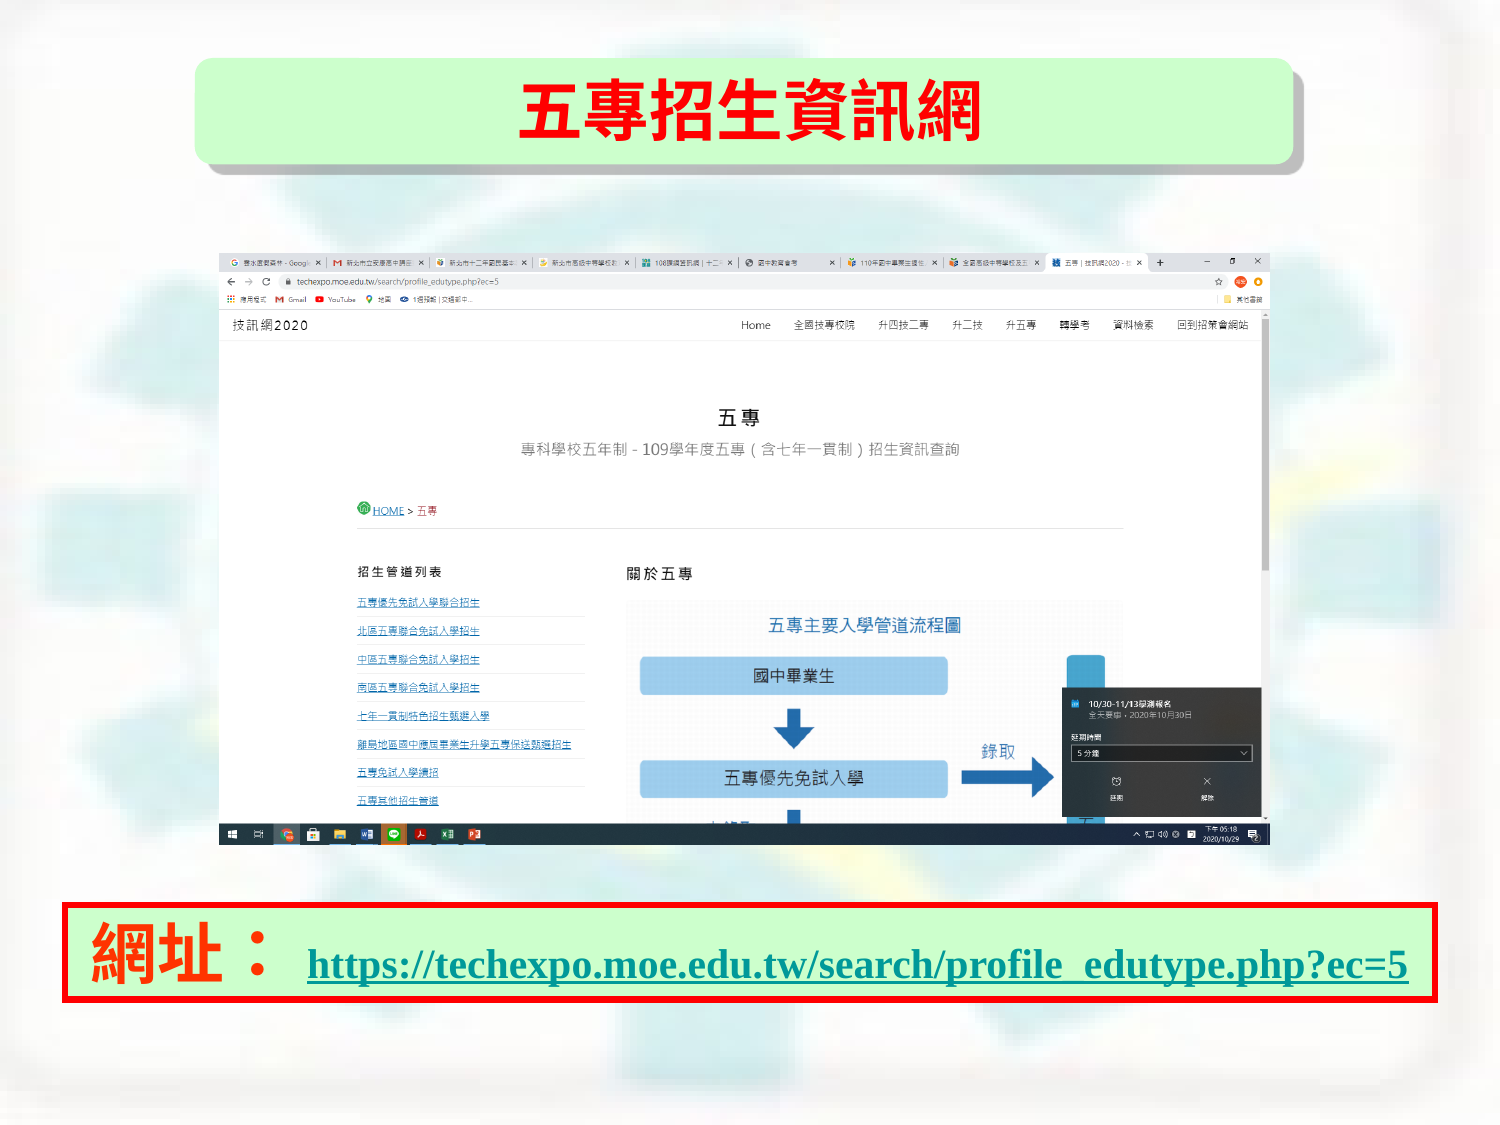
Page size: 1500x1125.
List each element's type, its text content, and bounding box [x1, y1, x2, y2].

text_box [198, 157, 1290, 165]
text_box [202, 57, 1286, 61]
picture [0, 0, 1500, 1125]
text_box 網址：https://techexpo.moe.edu.tw/search/profile_edutype.php?ec=5 [64, 904, 1436, 1000]
text_box 五專招生資訊網 [106, 61, 1394, 157]
